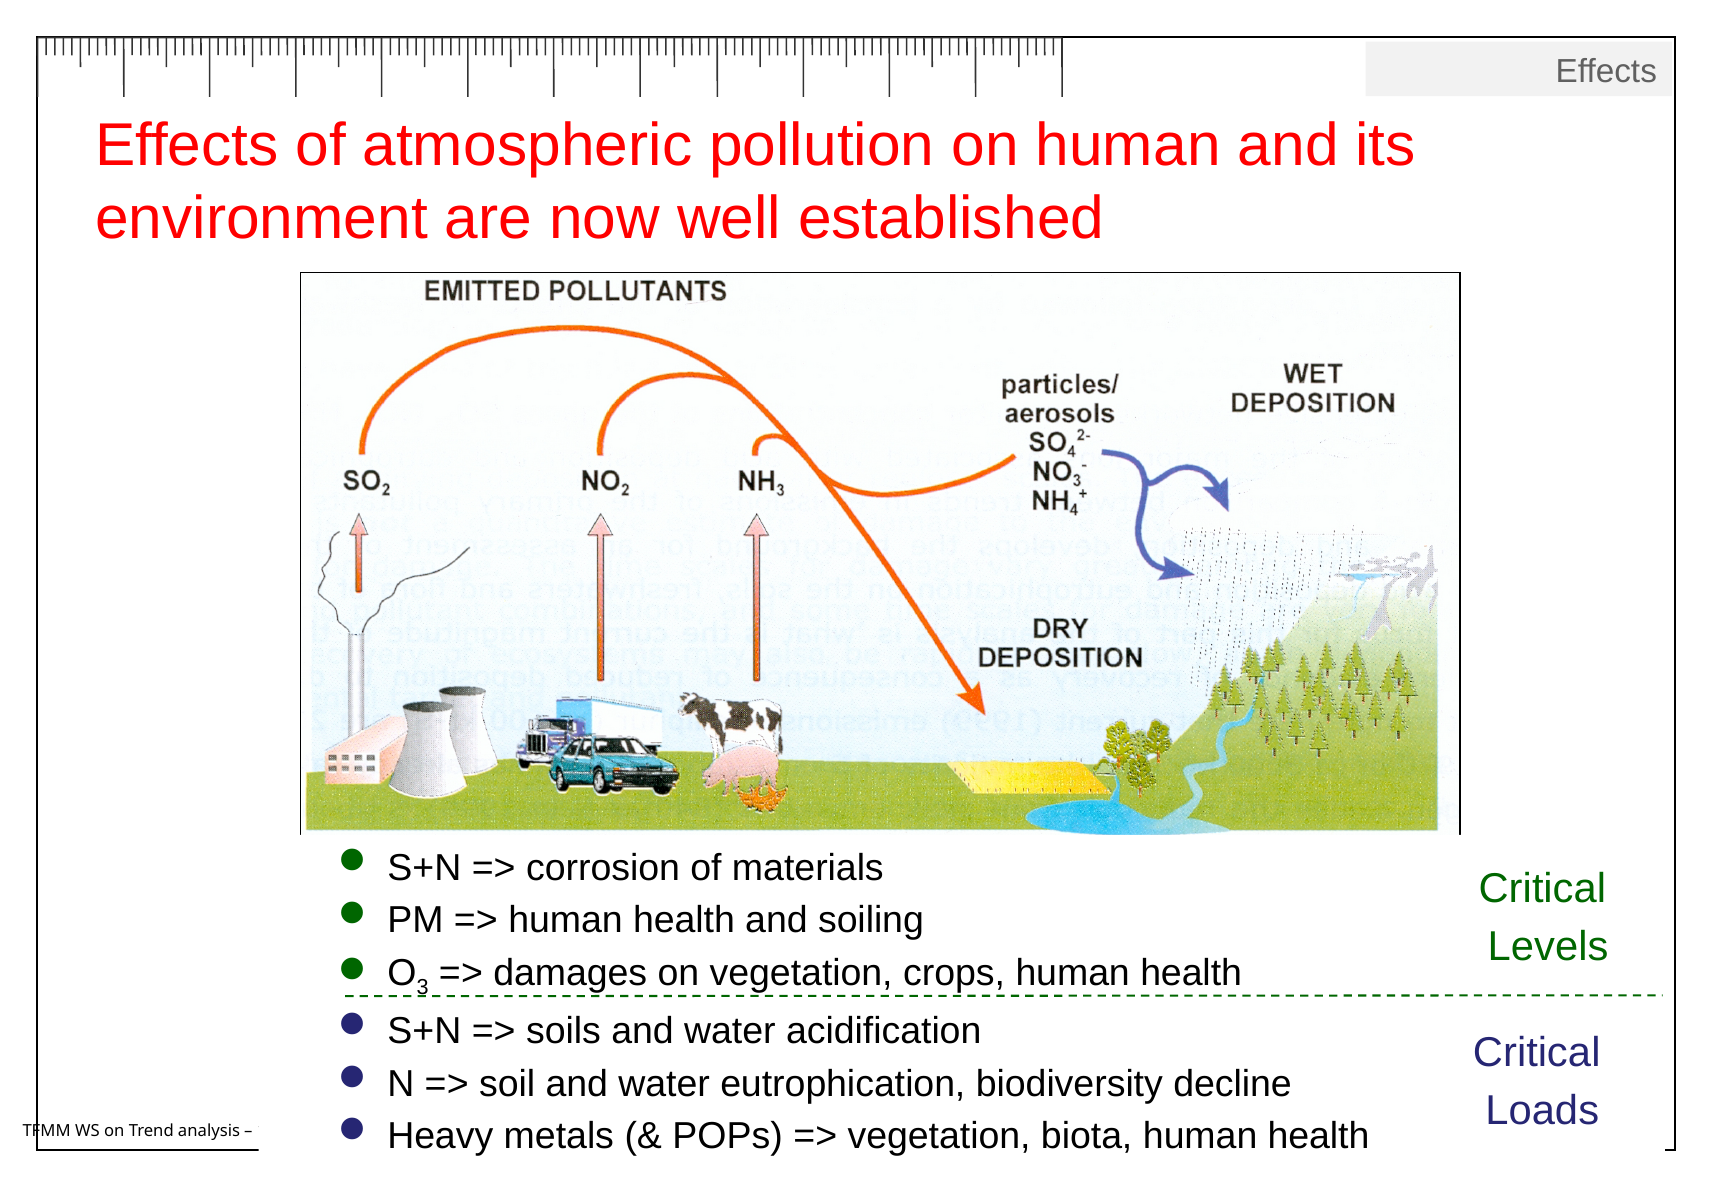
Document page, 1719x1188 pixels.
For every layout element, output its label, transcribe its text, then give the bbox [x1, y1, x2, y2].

text_box Critical Levels [1432, 852, 1653, 992]
title Effects of atmospheric pollution on human and its environment are now well established [79, 131, 1642, 224]
text_box Effects [1365, 41, 1672, 97]
list S+N => corrosion of materials PM => human health and soiling O3 => damages on vegetation, crops, human health S+N => soils and water acidification N => soil and water eutrophication, biodiversity decline Heavy metals (& POPs) => vegetation, biota, human health [258, 834, 1665, 1188]
picture [300, 272, 1460, 960]
text_box Critical Loads [1432, 1016, 1653, 1156]
